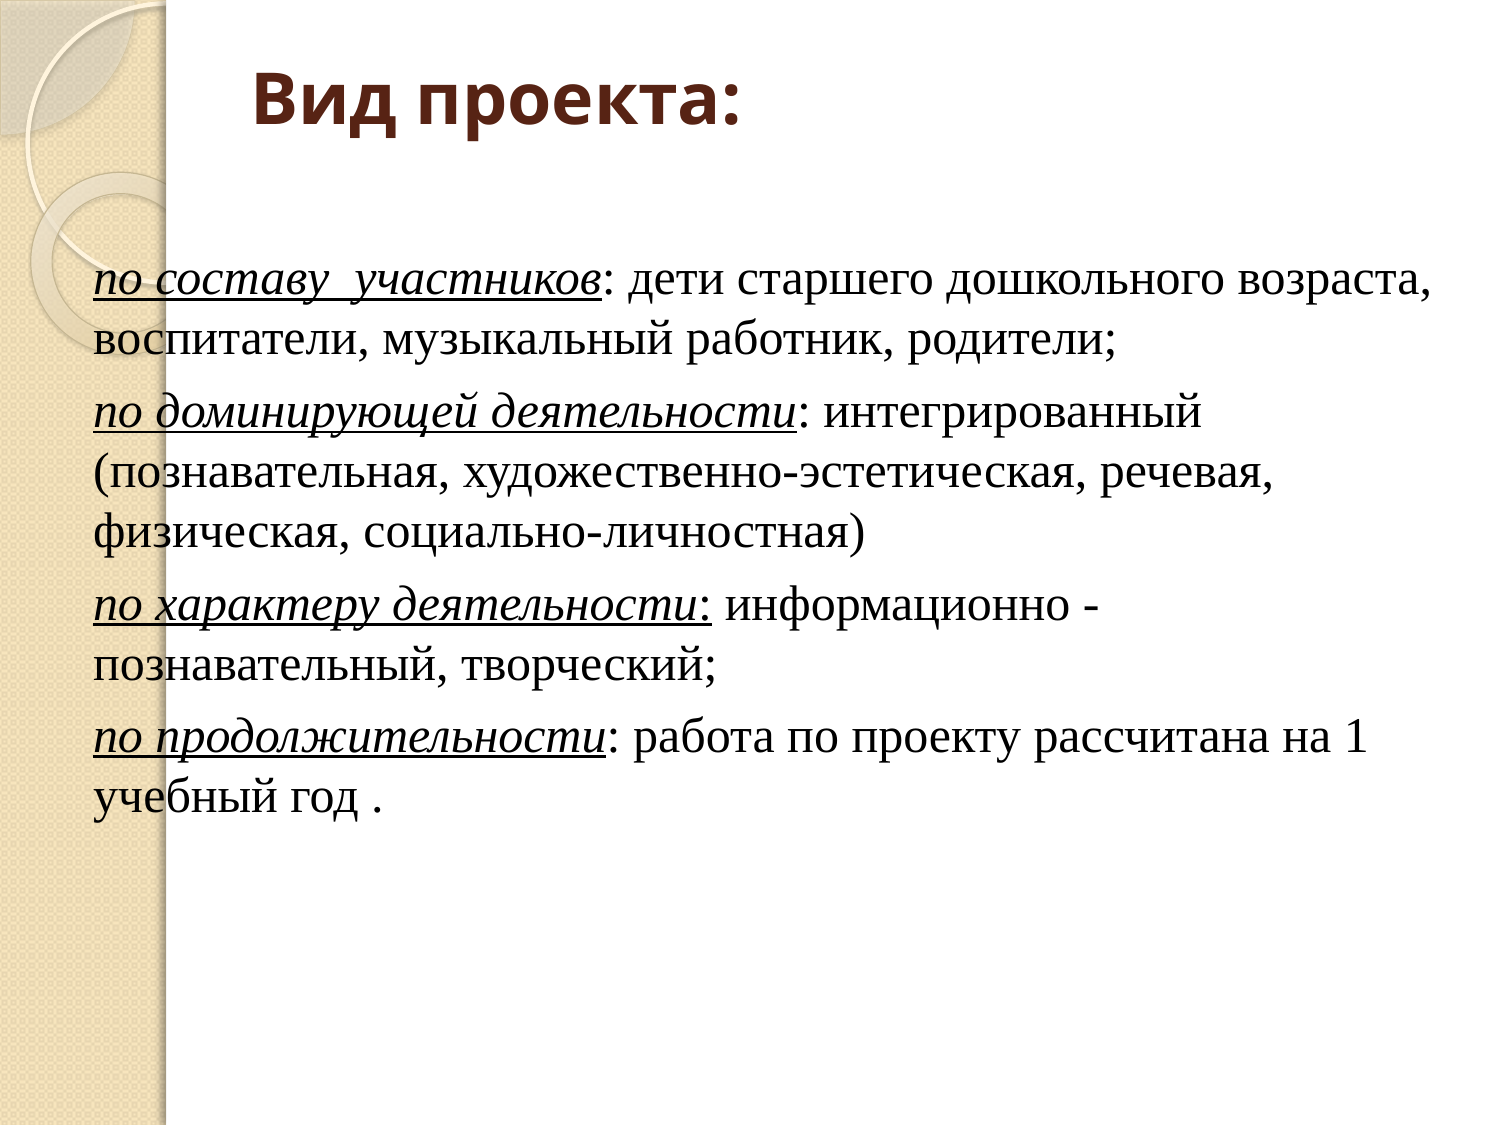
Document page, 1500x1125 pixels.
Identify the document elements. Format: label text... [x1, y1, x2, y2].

title Вид проекта: [235, 45, 1466, 233]
list по составу участников: дети старшего дошкольного возраста, воспитатели, музыкальный работник, родители; по доминирующей деятельности: интегрированный (познавательная, художественно-эстетическая, речевая, физическая, социально-личностная) по характеру деятельности: информационно - познавательный, творческий; по продолжительности: работа по проекту рассчитана на 1 учебный год . [64, 237, 1466, 1025]
